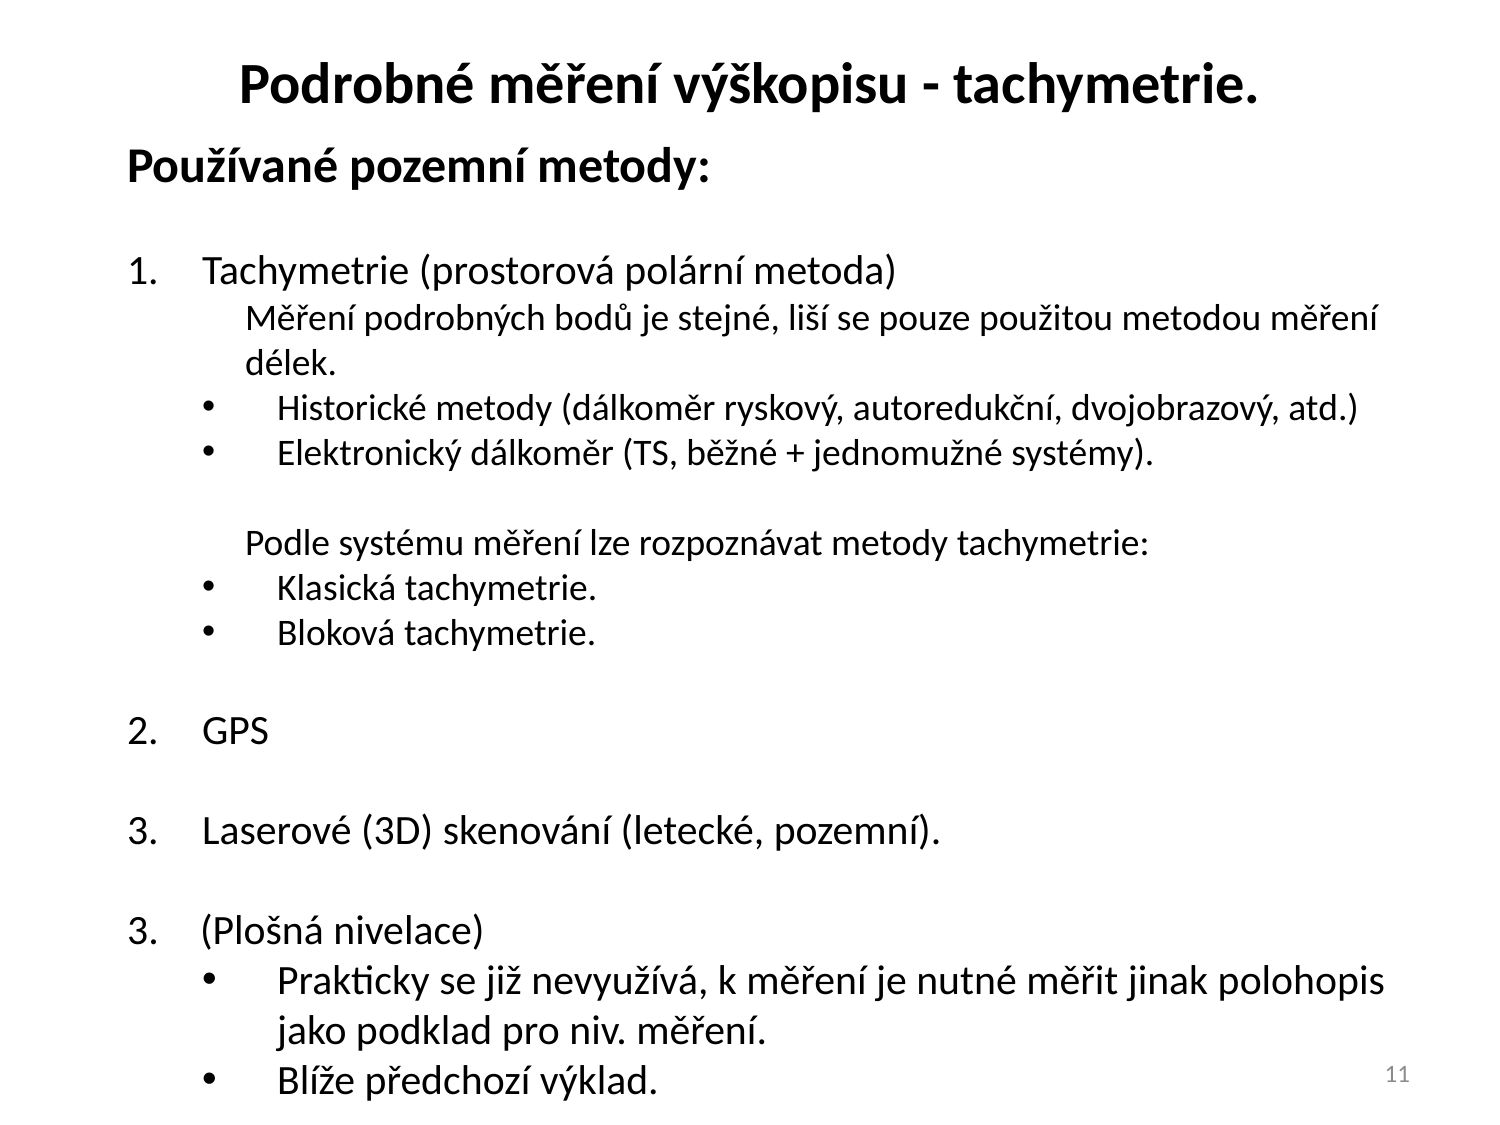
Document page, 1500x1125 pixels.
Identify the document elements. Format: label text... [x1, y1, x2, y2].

text_box Podrobné měření výškopisu - tachymetrie. [112, 37, 1388, 123]
text_box Používané pozemní metody: Tachymetrie (prostorová polární metoda) Měření podrobných bodů je stejné, liší se pouze použitou metodou měření délek. Historické metody (dálkoměr ryskový, autoredukční, dvojobrazový, atd.) Elektronický dálkoměr (TS, běžné + jednomužné systémy). Podle systému měření lze rozpoznávat metody tachymetrie: Klasická tachymetrie. Bloková tachymetrie. GPS Laserové (3D) skenování (letecké, pozemní). 3. (Plošná nivelace) Prakticky se již nevyužívá, k měření je nutné měřit jinak polohopis jako podklad pro niv. měření. Blíže předchozí výklad. [112, 125, 1424, 1111]
